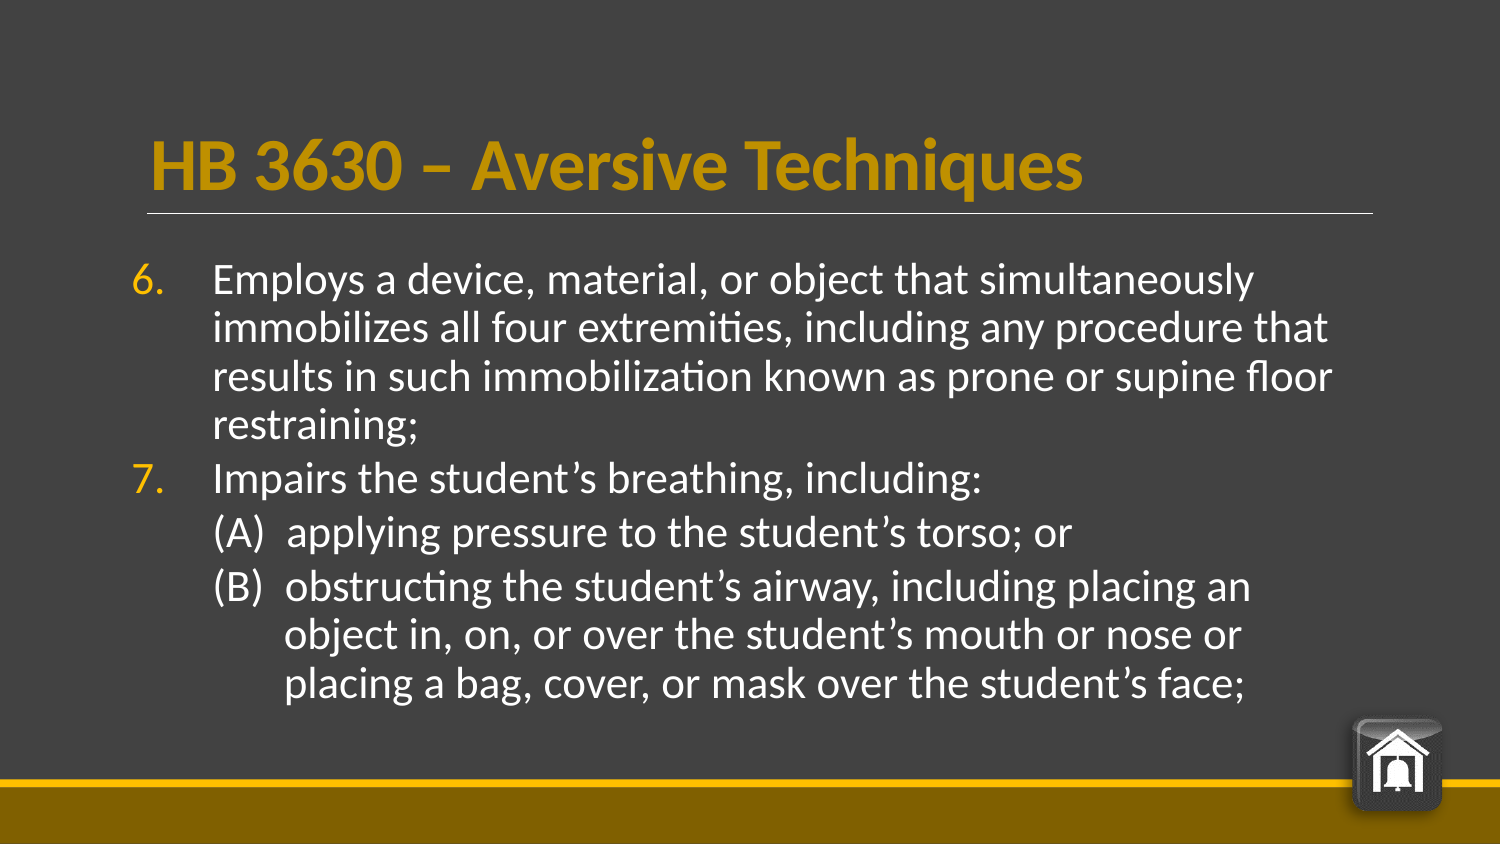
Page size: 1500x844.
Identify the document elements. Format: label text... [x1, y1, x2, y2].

picture [1351, 714, 1443, 812]
title HB 3630 – Aversive Techniques [135, 35, 1373, 214]
list Employs a device, material, or object that simultaneously immobilizes all four extremities, including any procedure that results in such immobilization known as prone or supine floor restraining; Impairs the student’s breathing, including: (A) applying pressure to the student’s torso; or (B) obstructing the student’s airway, including placing an object in, on, or over the student’s mouth or nose or placing a bag, cover, or mask over the student’s face; [131, 247, 1369, 743]
